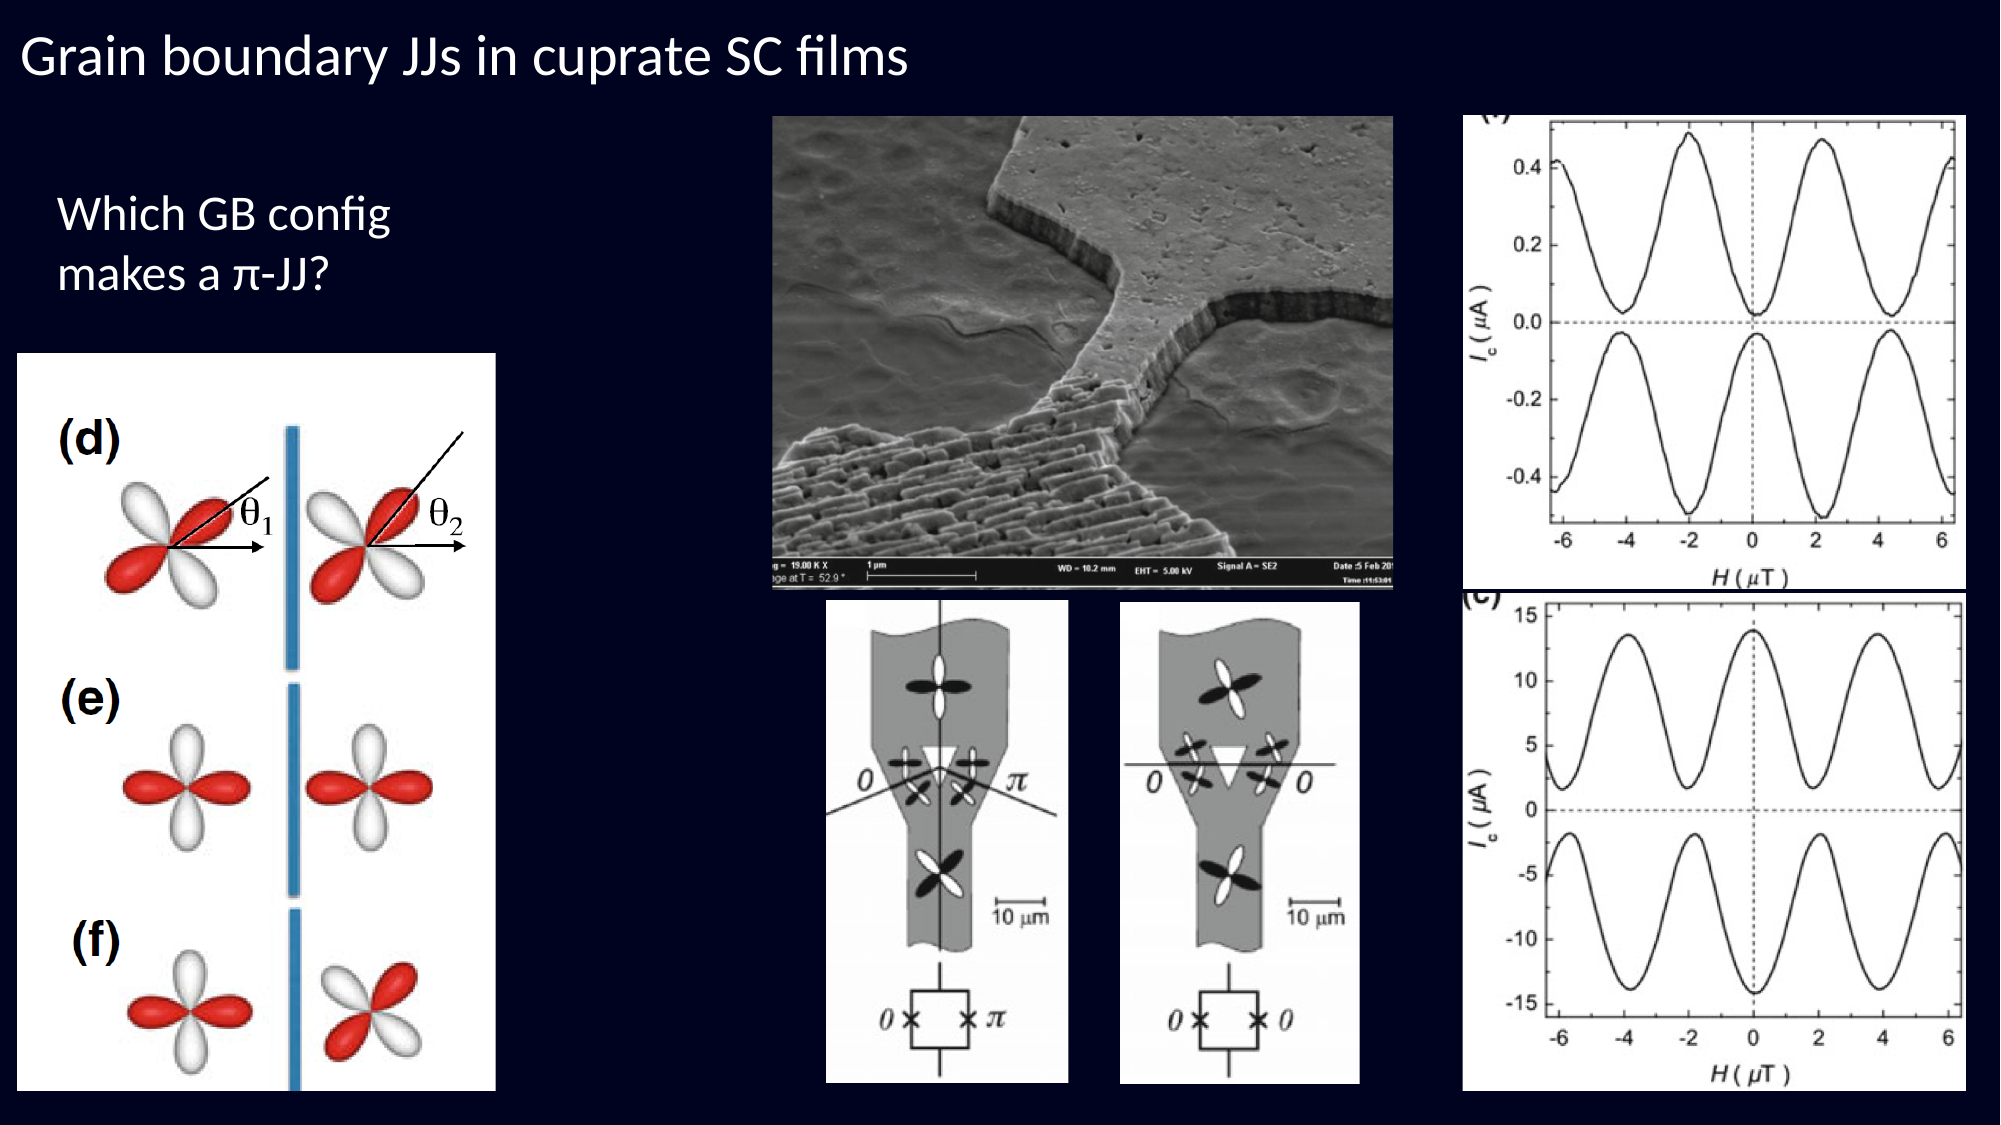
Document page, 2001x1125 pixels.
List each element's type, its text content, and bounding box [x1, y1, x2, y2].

picture [772, 116, 1394, 590]
picture [1119, 602, 1360, 1084]
picture [825, 600, 1069, 1083]
picture [1462, 593, 1966, 1091]
text_box Grain boundary JJs in cuprate SC films [5, 9, 925, 95]
picture [1463, 115, 1966, 589]
text_box Which GB config makes a π-JJ? [42, 172, 523, 308]
picture [17, 352, 496, 1091]
